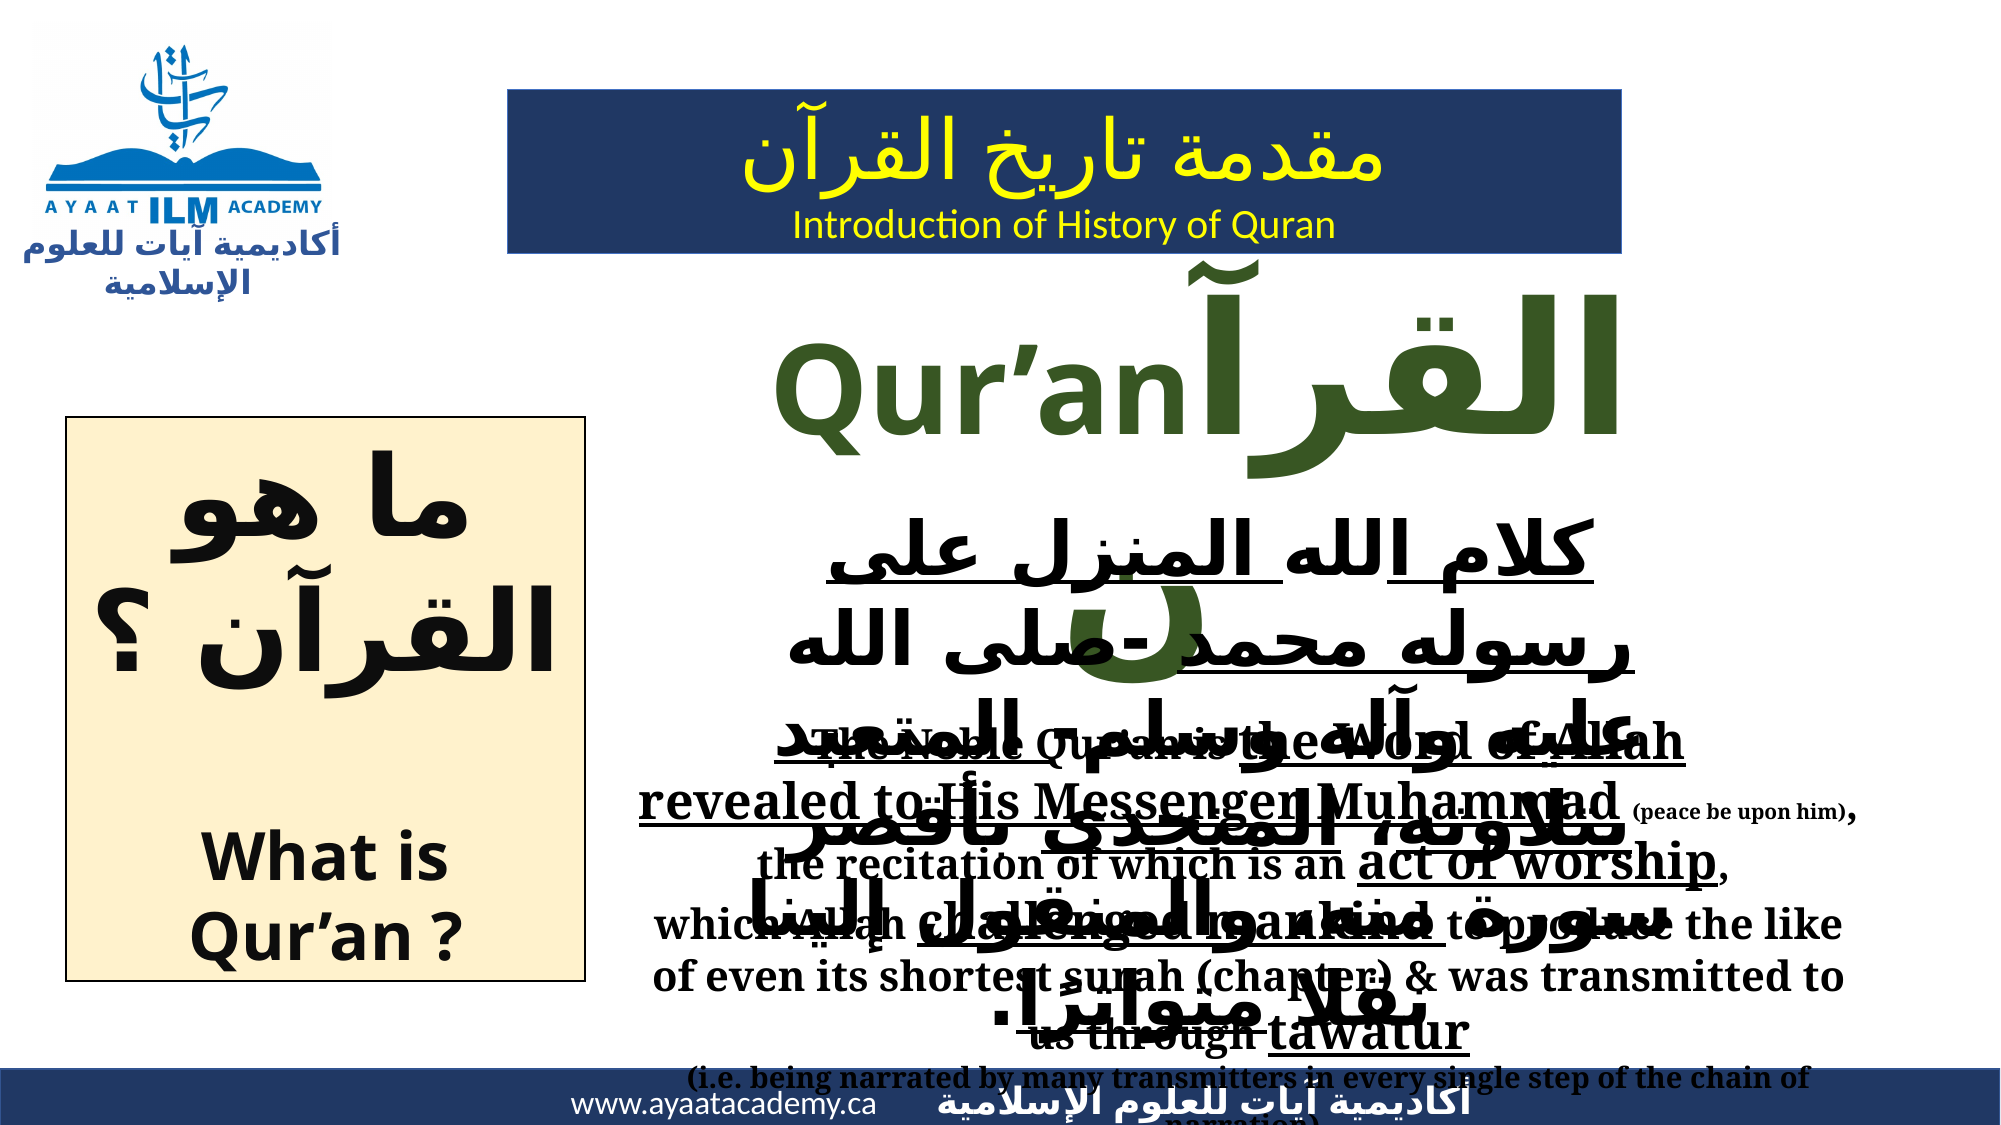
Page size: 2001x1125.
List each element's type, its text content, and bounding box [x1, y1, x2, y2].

picture [32, 21, 332, 241]
text_box ما هو القرآن ؟ What is Qur’an ? [65, 416, 586, 982]
text_box مقدمة تاريخ القرآن Introduction of History of Quran [507, 89, 1622, 254]
text_box Qur’anالقرآن [741, 243, 1662, 492]
text_box كلام الله المنزل على رسوله محمد -صلى الله عليه وآله وسلم- المتعبد بتلاوته، المتحدي بأقصر سورة منه، والمنقول إلينا نقلا متواترًا. [699, 492, 1721, 702]
text_box The Noble Qur’an is the Word of Allah revealed to His Messenger Muhammad (peace be upon him), the recitation of which is an act of worship, which Allah challenged mankind to produce the like of even its shortest surah (chapter) & was transmitted to us through tawatur (i.e. being narrated by many transmitters in every single step of the chain of narration). [615, 702, 1882, 1125]
